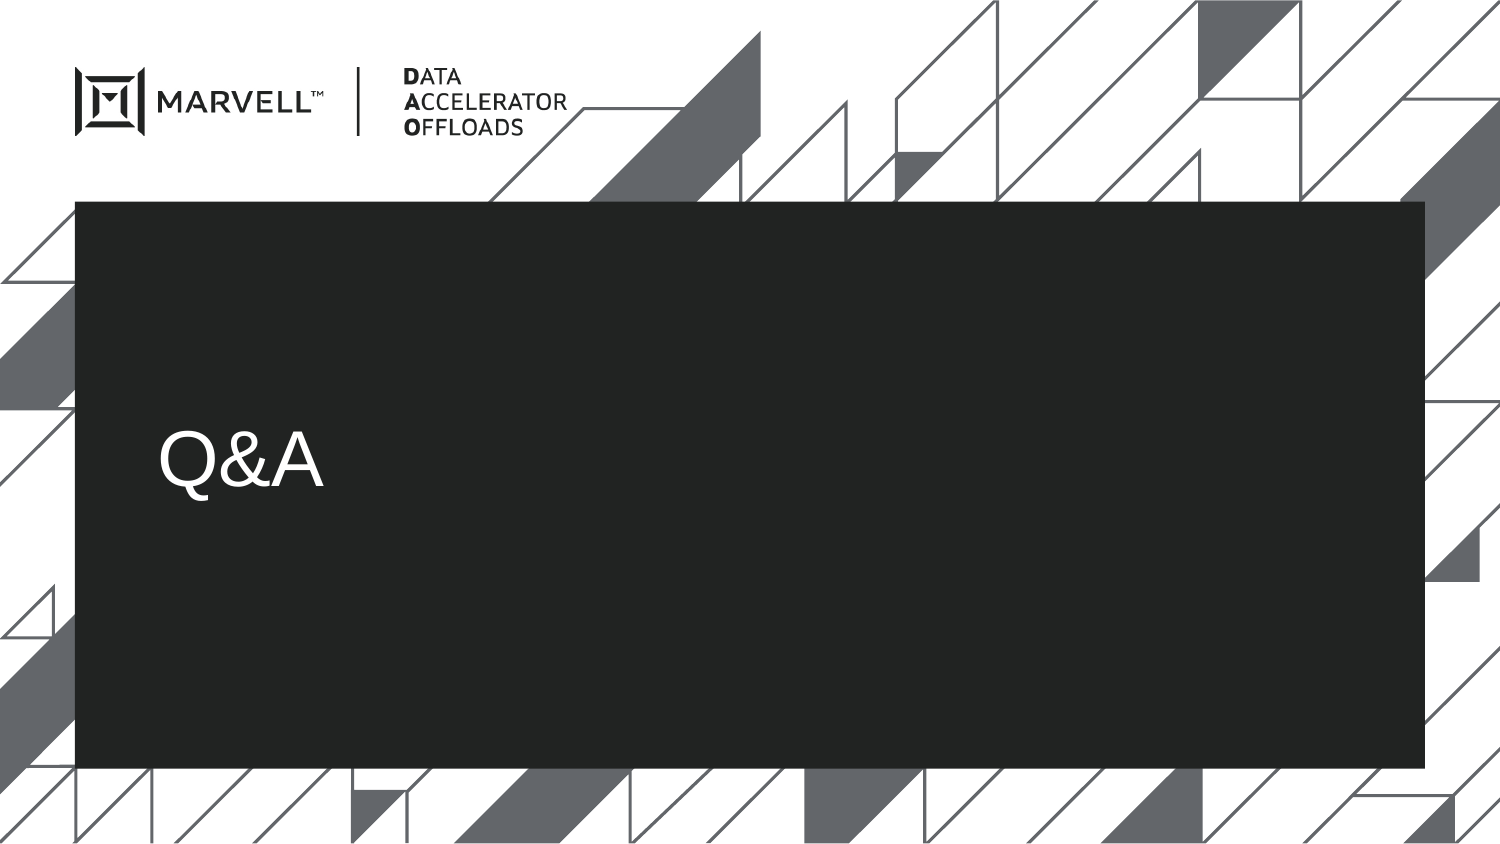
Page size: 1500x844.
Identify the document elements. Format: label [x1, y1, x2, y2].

picture [560, 129, 567, 136]
picture [75, 67, 567, 136]
